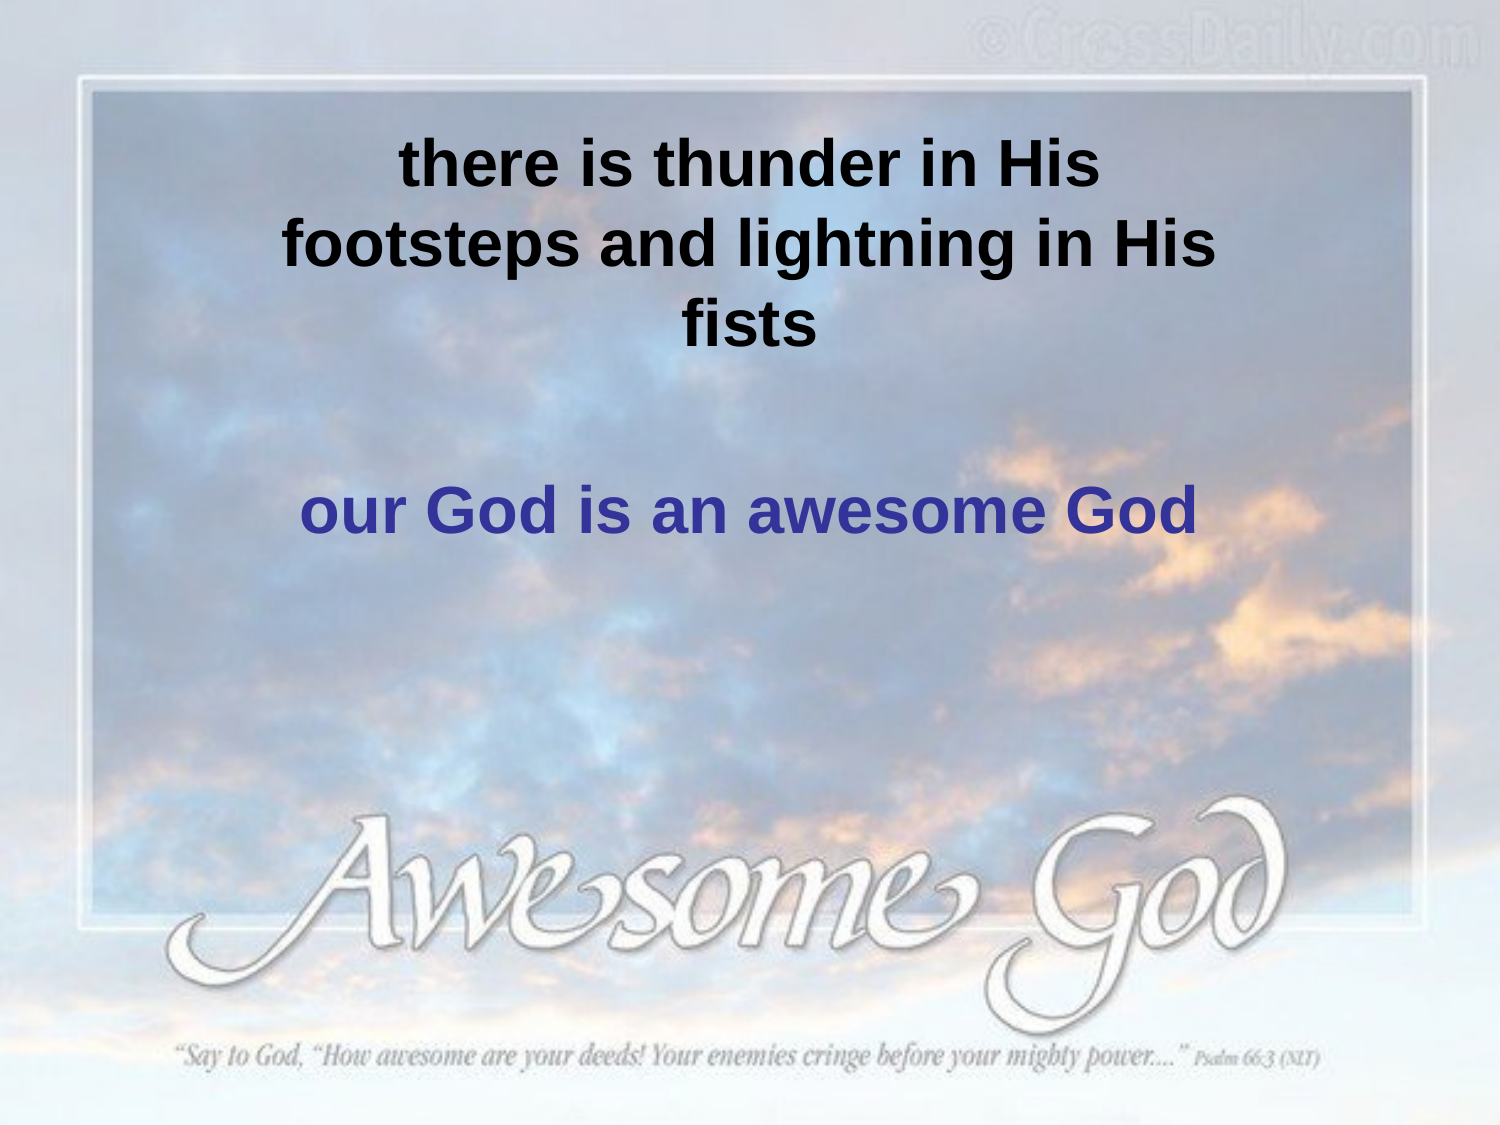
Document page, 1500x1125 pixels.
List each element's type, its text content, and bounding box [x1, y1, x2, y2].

subtitle there is thunder in His footsteps and lightning in His fists our God is an awesome God [225, 112, 1275, 925]
picture [0, 0, 1500, 1125]
